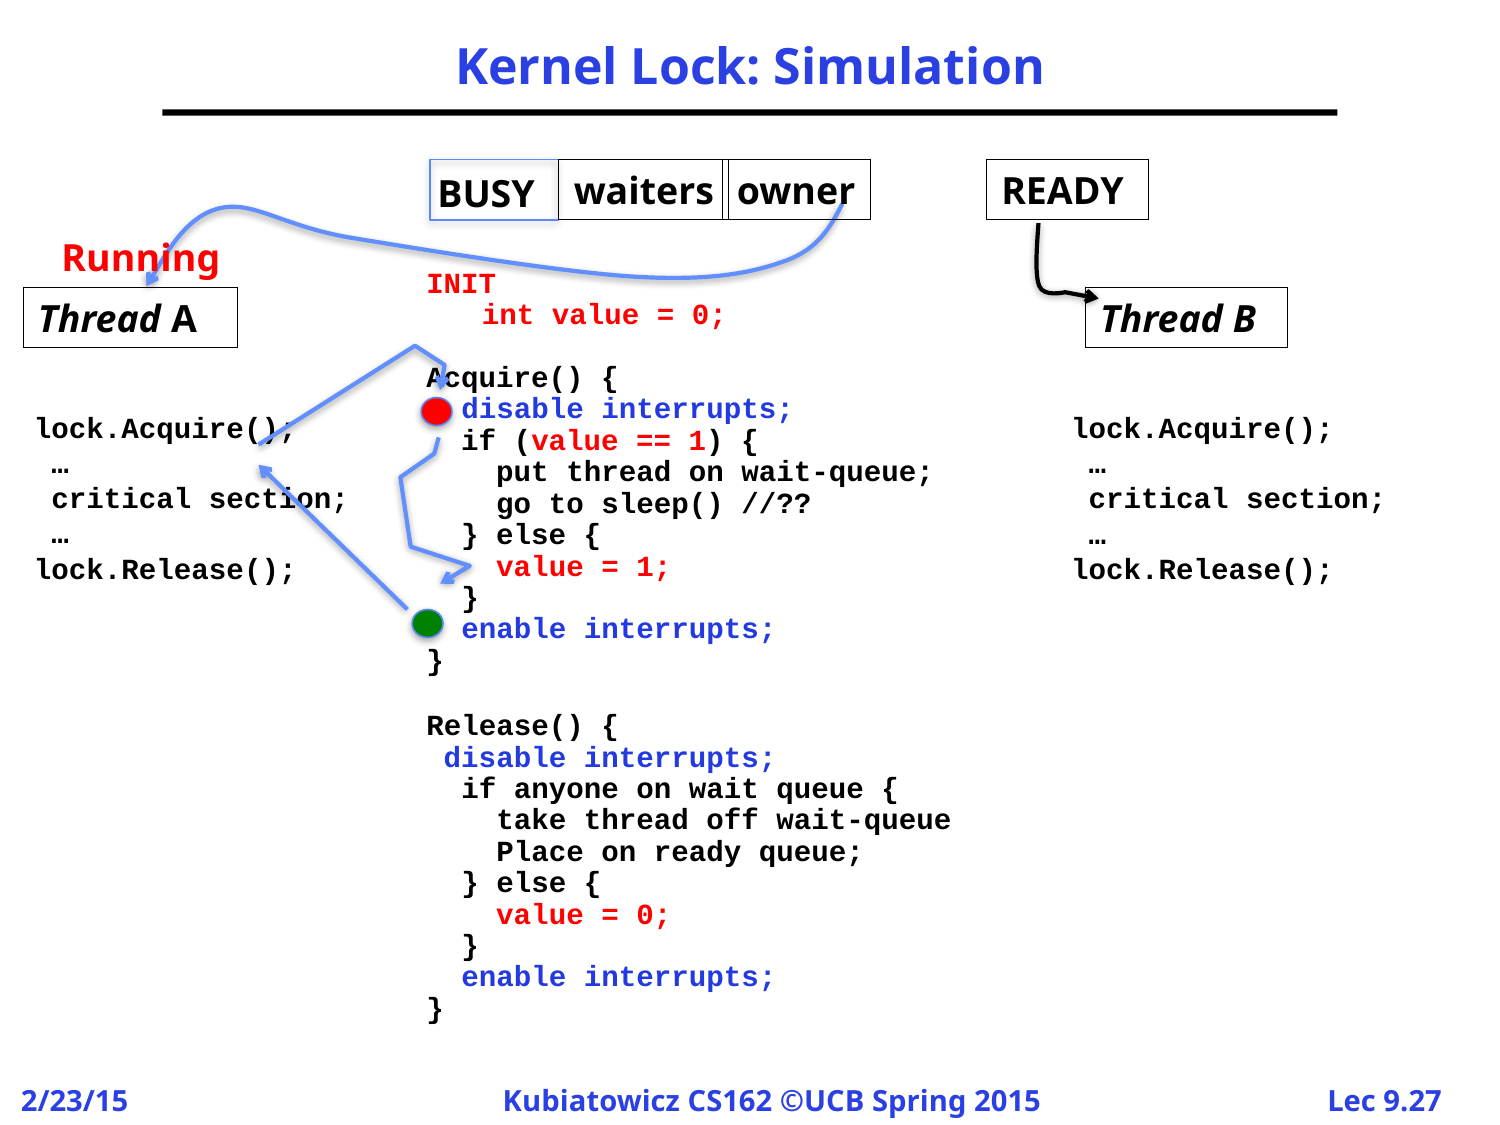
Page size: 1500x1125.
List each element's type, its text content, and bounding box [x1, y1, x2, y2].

text_box [420, 396, 453, 427]
text_box owner [722, 159, 871, 220]
text_box lock.Acquire(); … critical section; … lock.Release(); [19, 408, 448, 676]
text_box Running [46, 226, 236, 287]
text_box waiters [558, 159, 722, 220]
text_box Thread A [23, 287, 238, 348]
text_box [411, 436, 472, 584]
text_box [258, 464, 408, 610]
text_box Release() { disable interrupts; if anyone on wait queue { take thread off wait-queue Place on ready queue; } else { value = 0; } enable interrupts; } [411, 703, 1064, 1032]
text_box INIT int value = 0; Acquire() { disable interrupts; if (value == 1) { put thread on wait-queue; go to sleep() //?? } else { value = 1; } enable interrupts; } [411, 260, 1037, 684]
text_box [411, 608, 444, 639]
text_box lock.Acquire(); … critical section; … lock.Release(); [1056, 409, 1486, 676]
title Kernel Lock: Simulation [162, 24, 1338, 113]
text_box Thread B [1085, 287, 1288, 348]
text_box READY [986, 159, 1149, 220]
text_box [257, 343, 450, 447]
text_box [1034, 222, 1099, 304]
text_box [429, 159, 559, 221]
text_box [185, 204, 836, 281]
